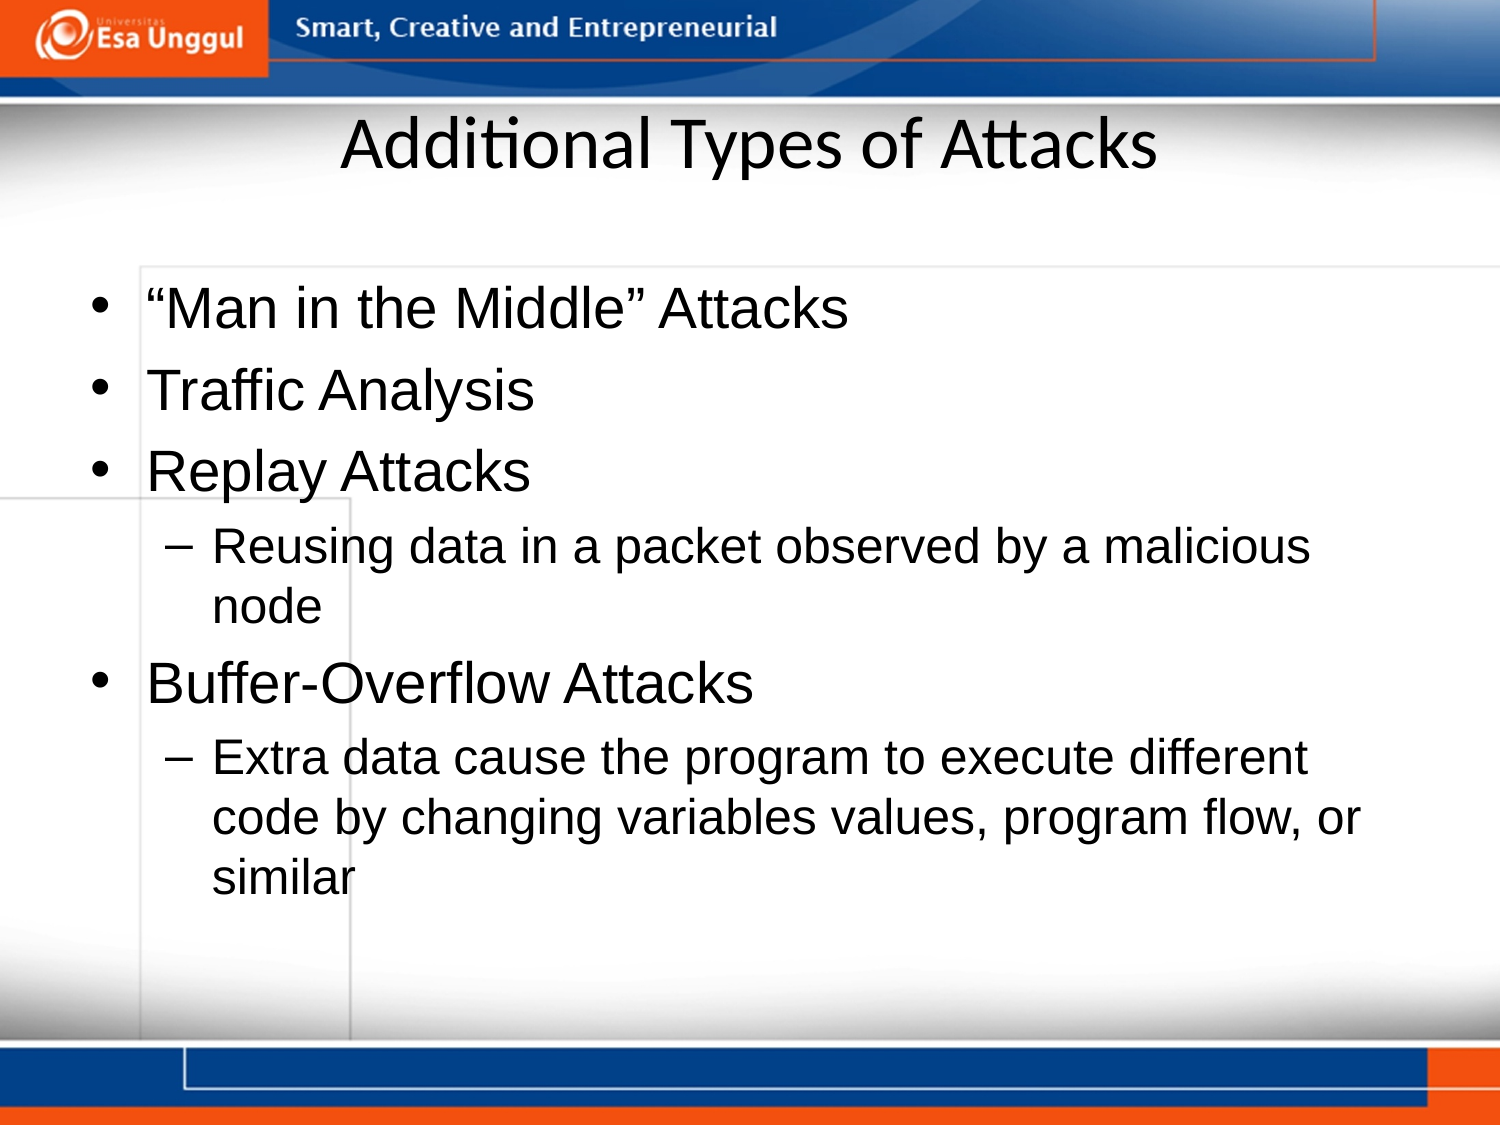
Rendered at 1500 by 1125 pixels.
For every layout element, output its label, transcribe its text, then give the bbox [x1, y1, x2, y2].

picture [0, 0, 1500, 1125]
title Additional Types of Attacks [75, 45, 1425, 233]
list “Man in the Middle” Attacks Traffic Analysis Replay Attacks Reusing data in a packet observed by a malicious node Buffer-Overflow Attacks Extra data cause the program to execute different code by changing variables values, program flow, or similar [75, 262, 1425, 1005]
